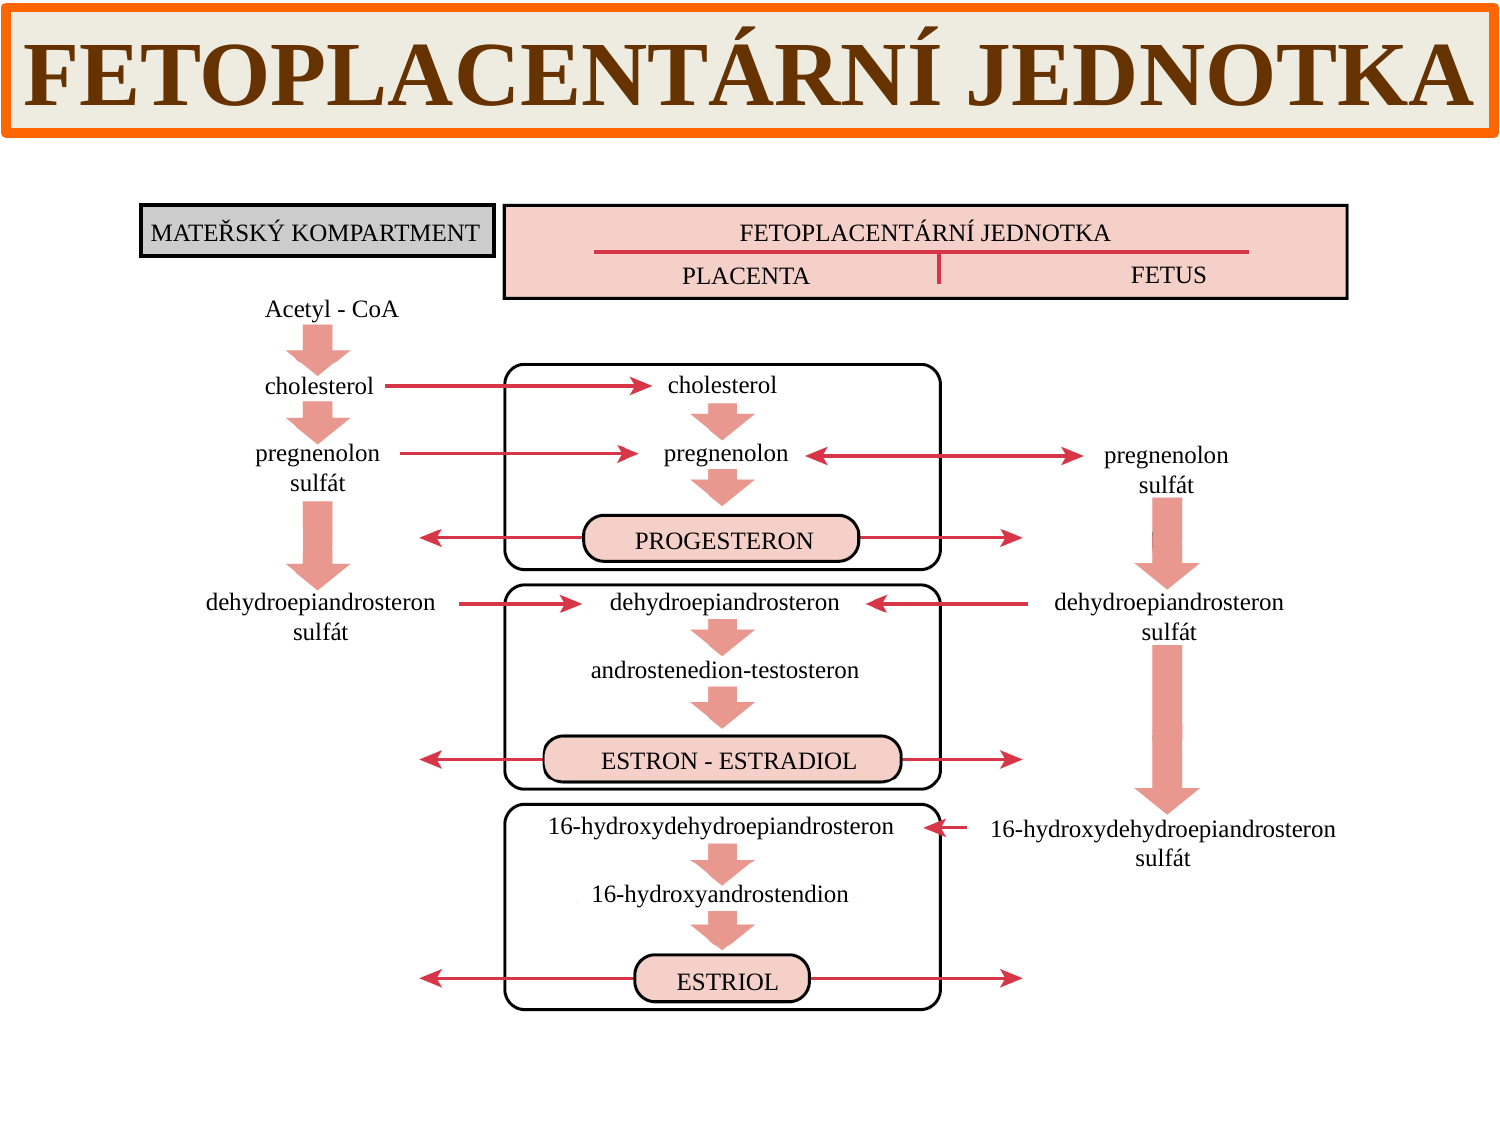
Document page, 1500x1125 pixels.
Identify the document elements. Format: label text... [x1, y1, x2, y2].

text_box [129, 195, 1370, 1030]
text_box [4, 5, 1496, 135]
text_box FETOPLACENTÁRNÍ JEDNOTKA [5, 6, 1495, 132]
